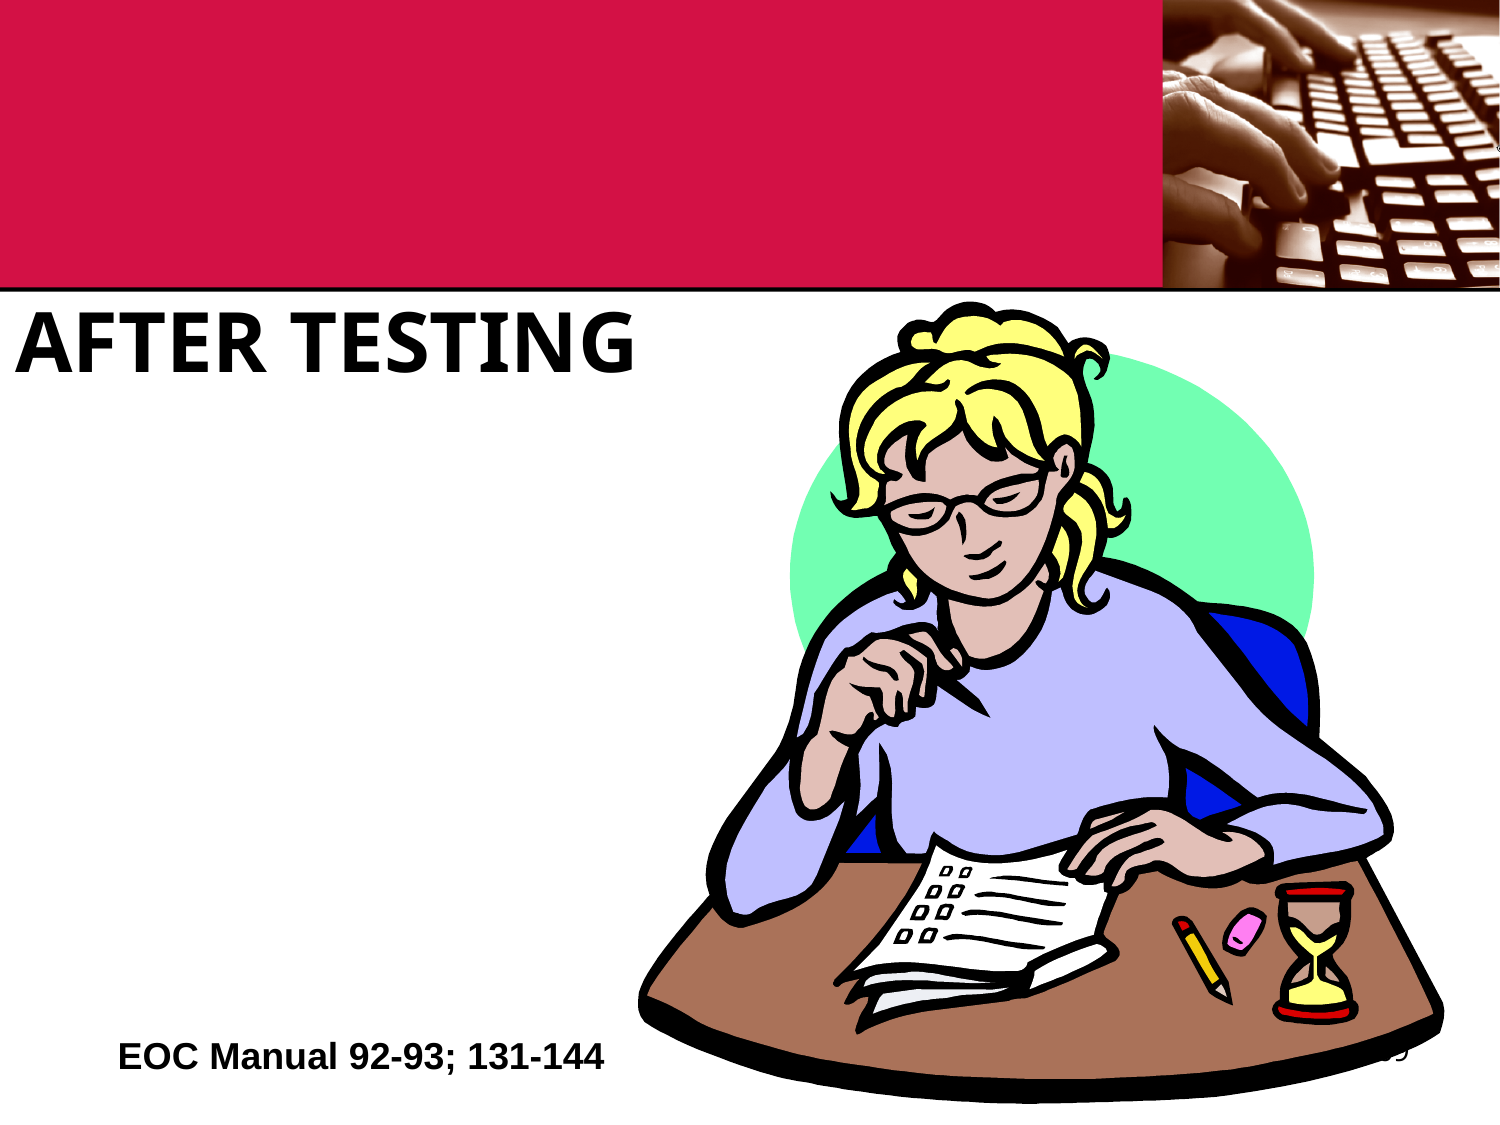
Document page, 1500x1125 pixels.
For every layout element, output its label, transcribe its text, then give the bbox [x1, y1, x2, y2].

text_box EOC Manual 92-93; 131-144 [102, 1024, 620, 1085]
picture [1162, 0, 1500, 288]
title AFTER Testing [0, 300, 635, 525]
picture [637, 299, 1447, 1104]
